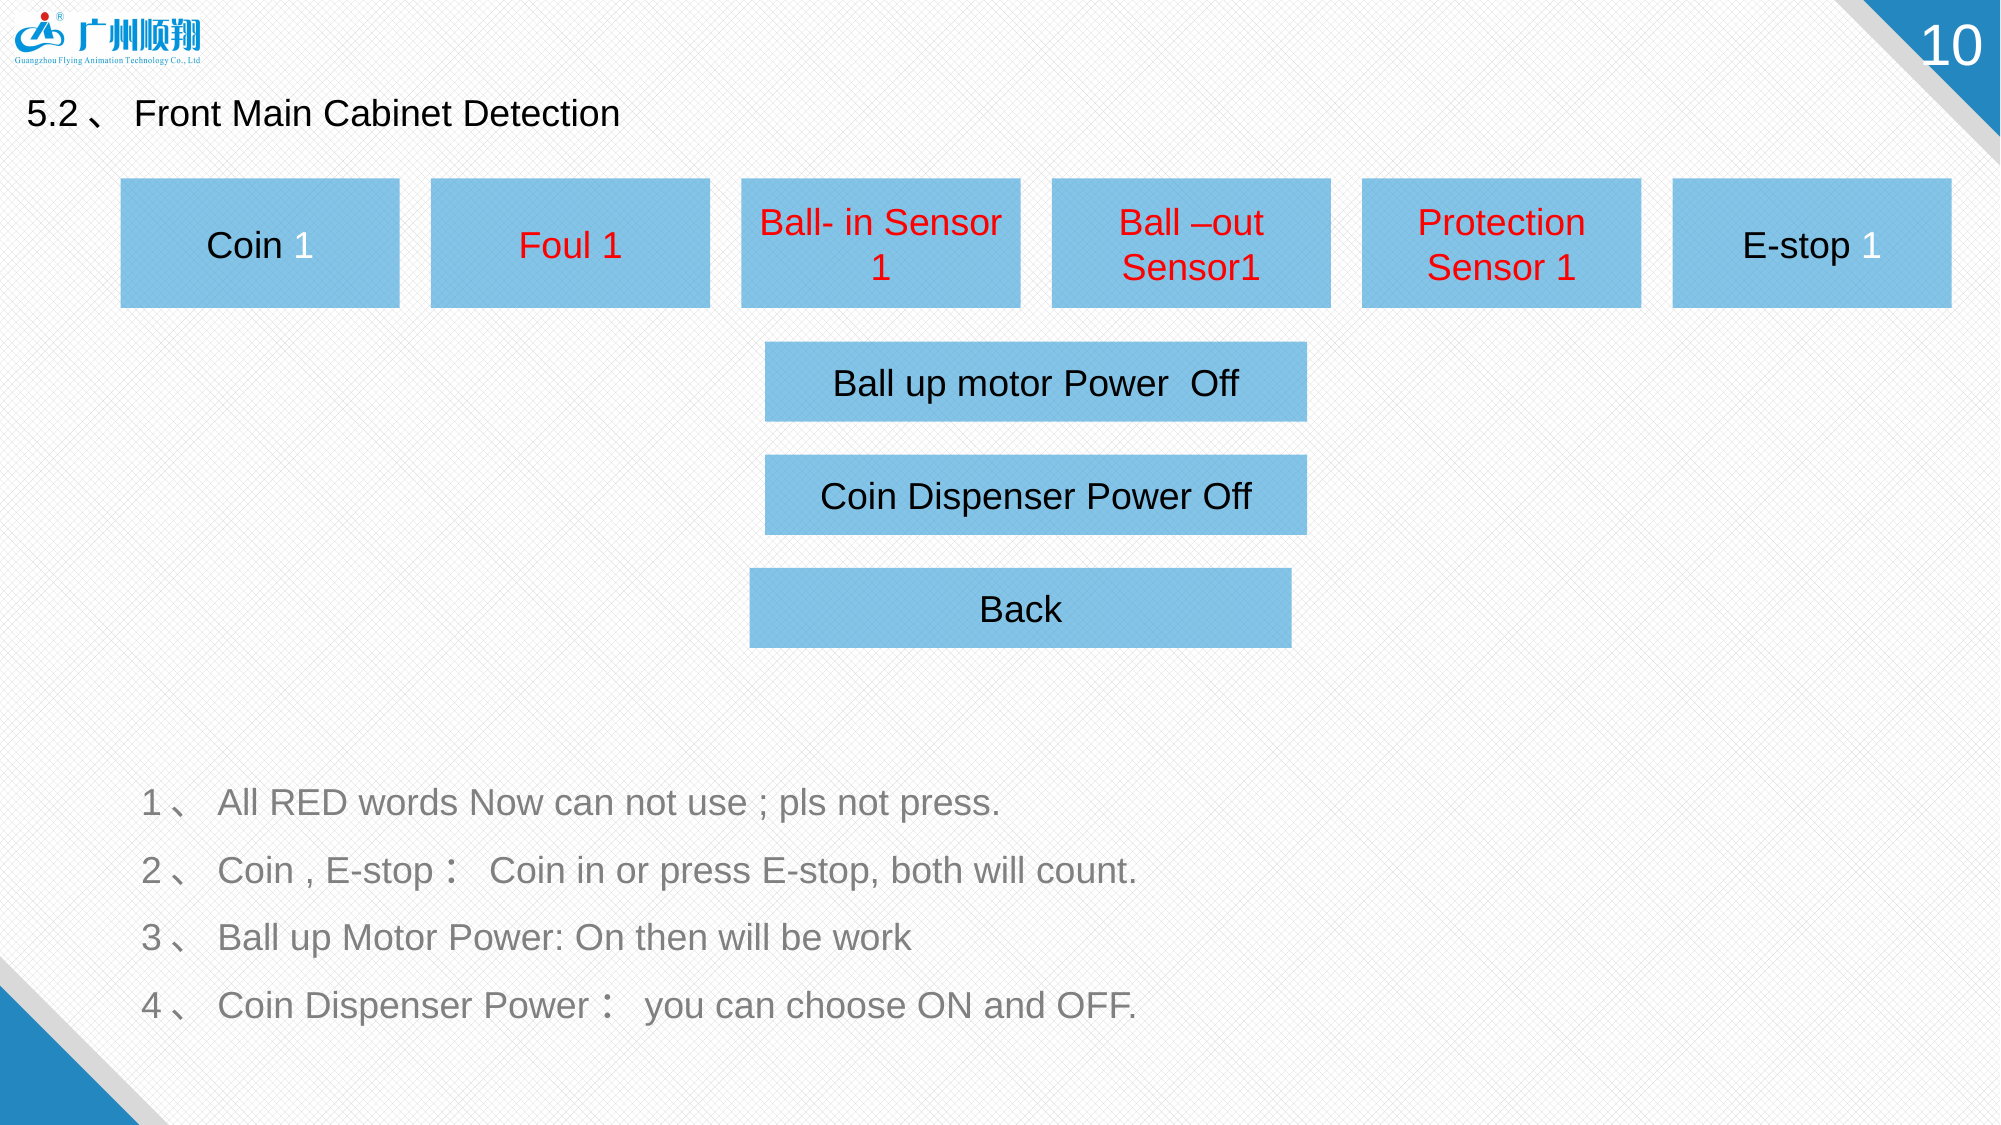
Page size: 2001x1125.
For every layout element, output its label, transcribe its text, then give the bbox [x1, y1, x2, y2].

text_box 1、All RED words Now can not use ; pls not press. 2、Coin , E-stop：Coin in or press E-stop, both will count. 3、Ball up Motor Power: On then will be work 4、Coin Dispenser Power：you can choose ON and OFF. [126, 748, 1734, 1034]
picture [15, 12, 200, 65]
text_box 10 [1904, 0, 2000, 85]
text_box 5.2、Front Main Cabinet Detection [11, 81, 742, 142]
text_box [120, 178, 1952, 648]
